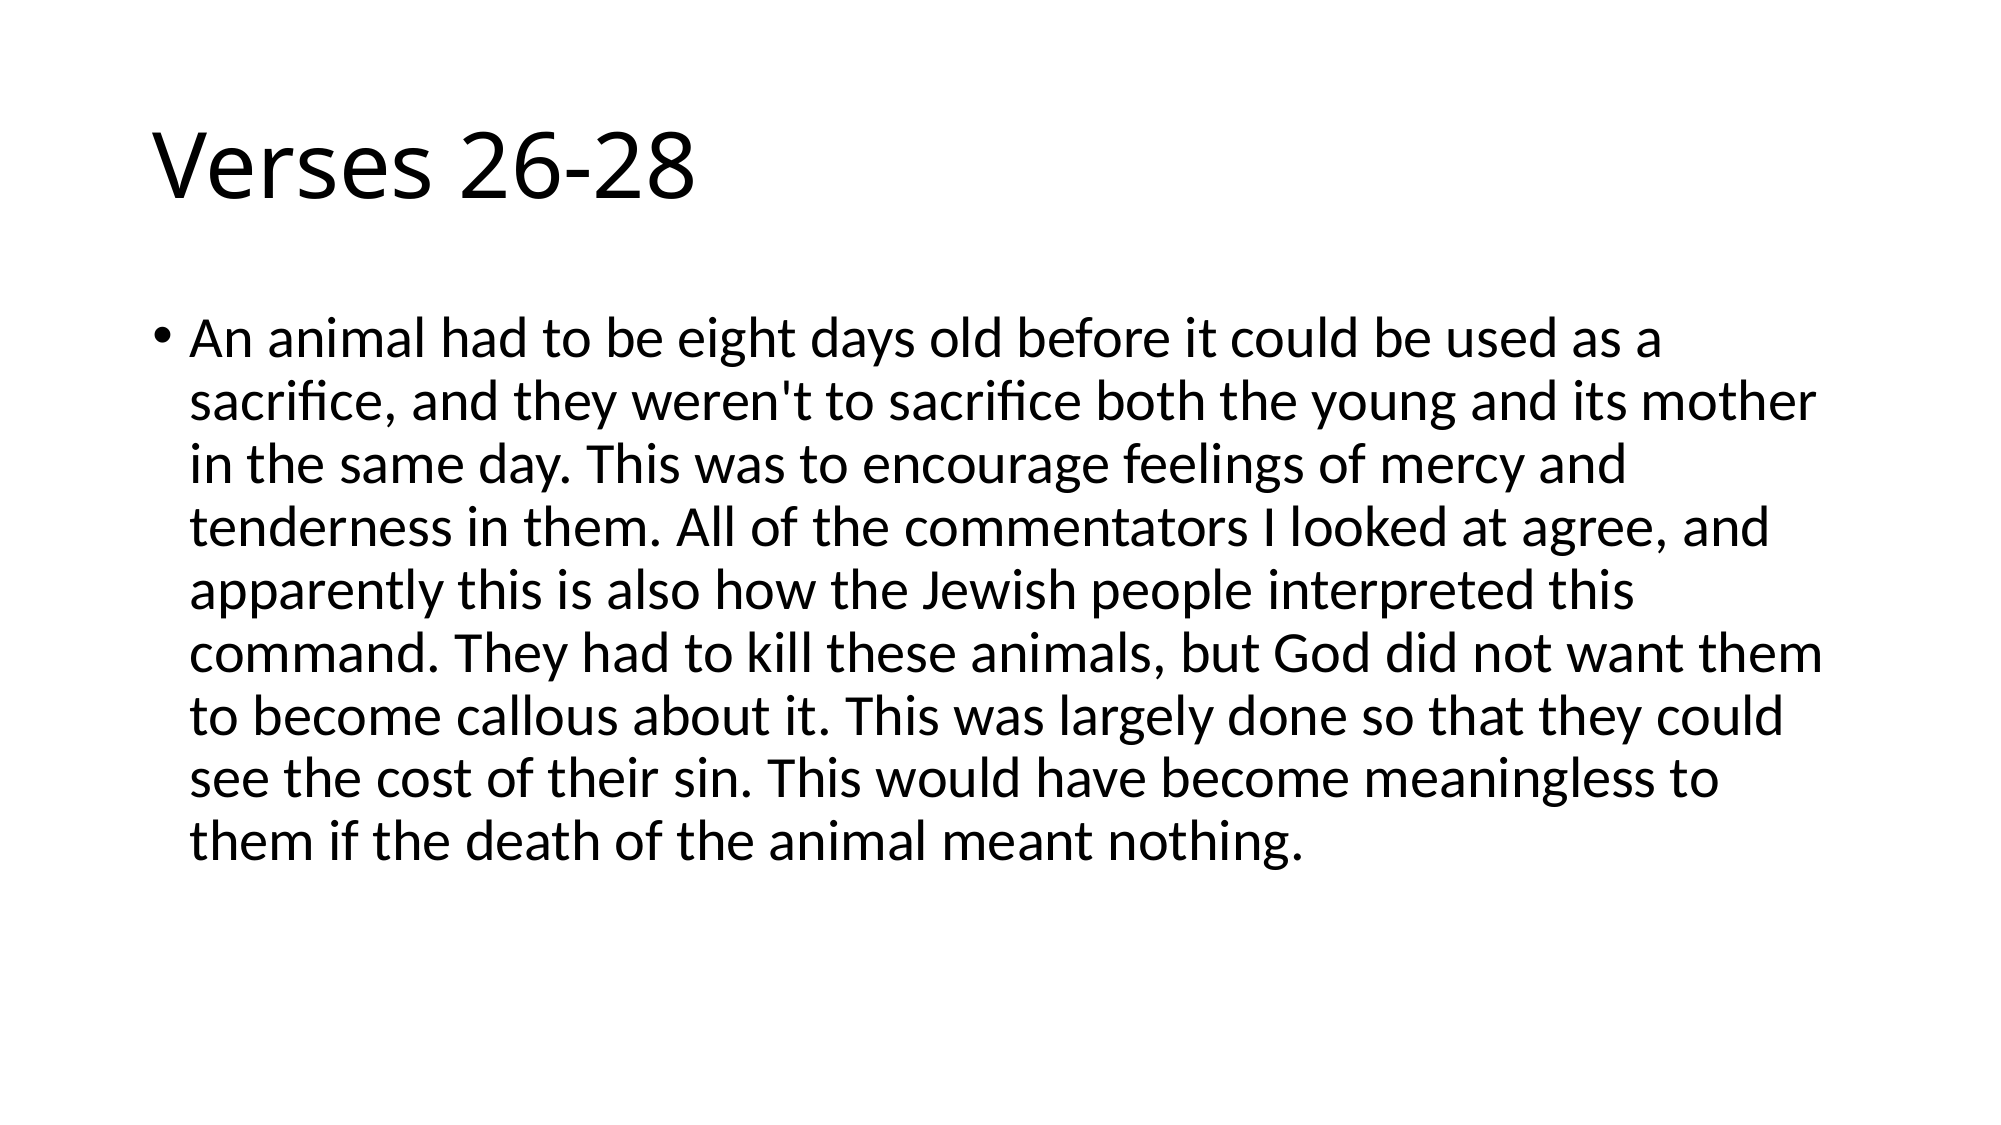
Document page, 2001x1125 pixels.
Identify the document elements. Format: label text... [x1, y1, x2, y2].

title Verses 26-28 [137, 59, 1863, 278]
list An animal had to be eight days old before it could be used as a sacrifice, and they weren't to sacrifice both the young and its mother in the same day. This was to encourage feelings of mercy and tenderness in them. All of the commentators I looked at agree, and apparently this is also how the Jewish people interpreted this command. They had to kill these animals, but God did not want them to become callous about it. This was largely done so that they could see the cost of their sin. This would have become meaningless to them if the death of the animal meant nothing. [137, 299, 1863, 1014]
